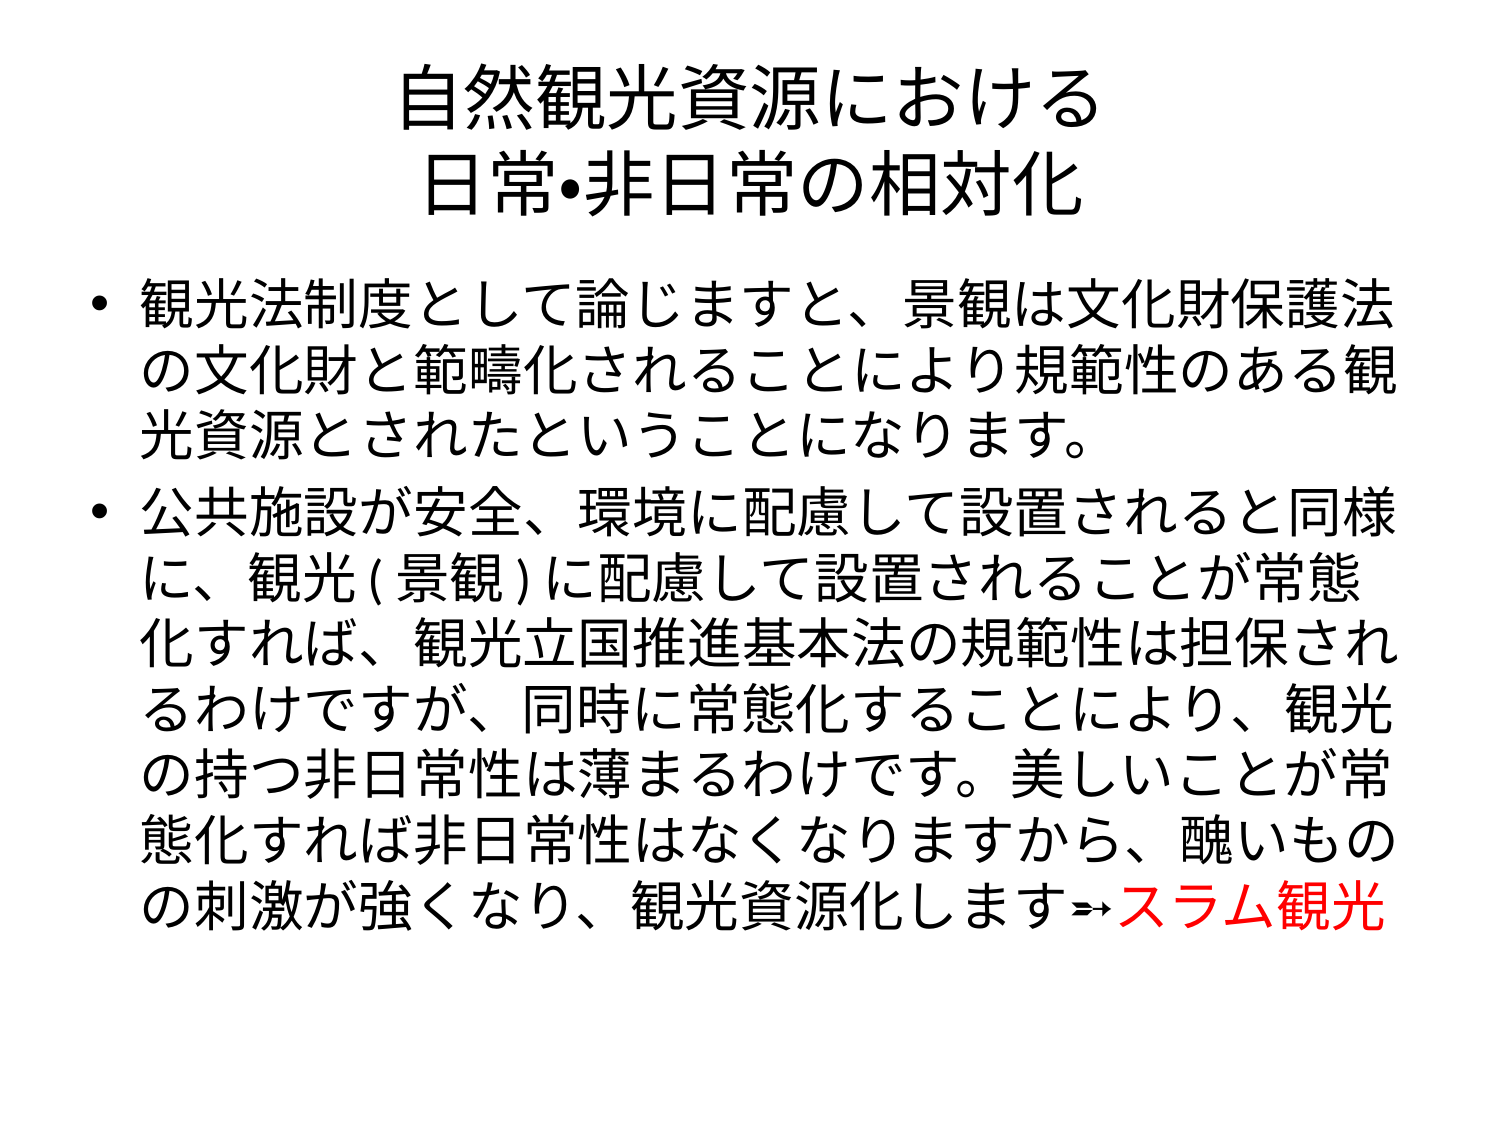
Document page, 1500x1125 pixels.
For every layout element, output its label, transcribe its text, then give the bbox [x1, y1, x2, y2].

title 自然観光資源における 日常・非日常の相対化 [75, 45, 1425, 233]
list 観光法制度として論じますと、景観は文化財保護法の文化財と範疇化されることにより規範性のある観光資源とされたということになります。 公共施設が安全、環境に配慮して設置されると同様に、観光(景観)に配慮して設置されることが常態化すれば、観光立国推進基本法の規範性は担保されるわけですが、同時に常態化することにより、観光の持つ非日常性は薄まるわけです。美しいことが常態化すれば非日常性はなくなりますから、醜いものの刺激が強くなり、観光資源化します➵スラム観光 [75, 262, 1425, 1005]
